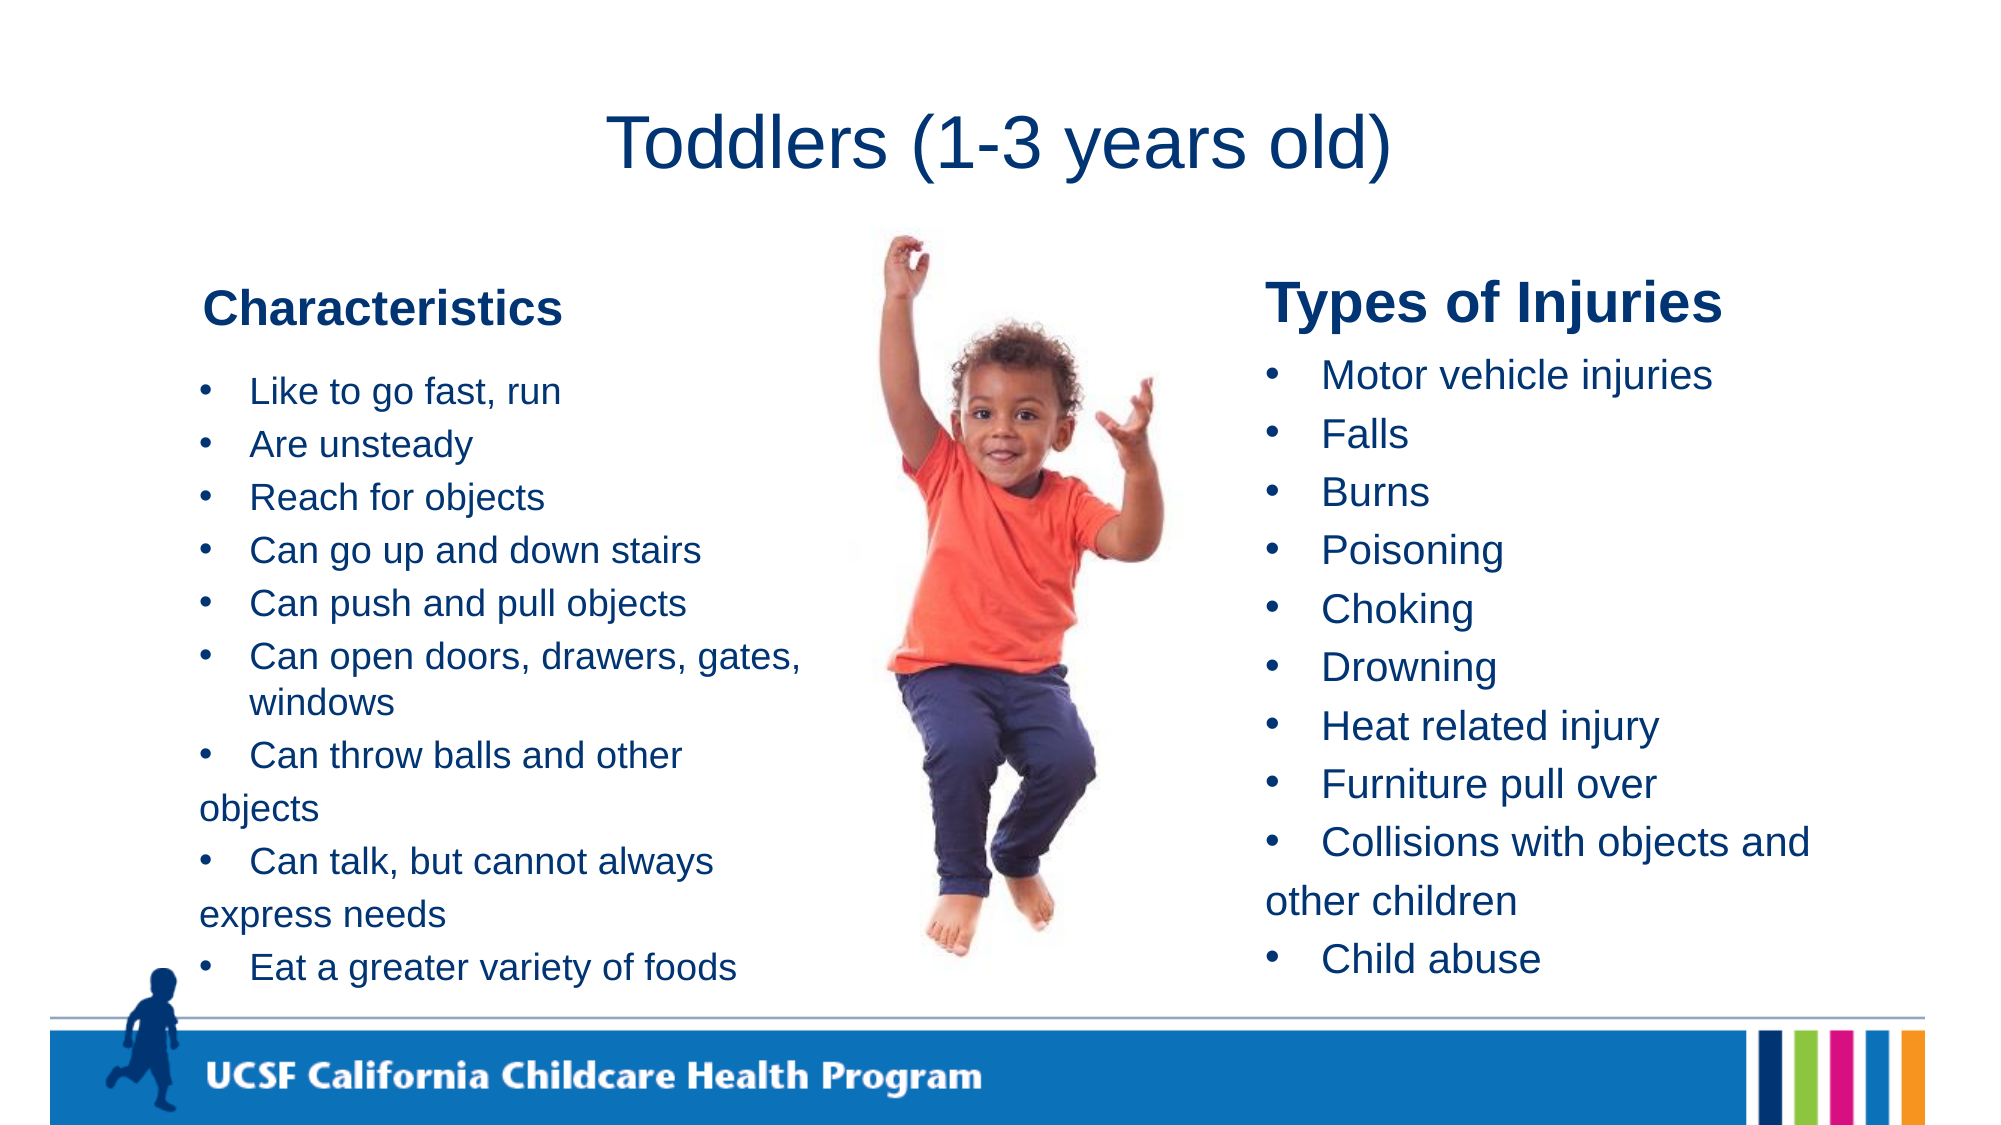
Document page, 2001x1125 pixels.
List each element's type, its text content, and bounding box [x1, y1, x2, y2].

picture [50, 204, 1925, 1125]
list Like to go fast, run Are unsteady Reach for objects Can go up and down stairs Can push and pull objects Can open doors, drawers, gates, windows Can throw balls and other objects Can talk, but cannot always express needs Eat a greater variety of foods [184, 358, 747, 1001]
title Toddlers (1-3 years old) [99, 45, 1900, 233]
list Characteristics [187, 238, 747, 344]
list Types of Injuries [1260, 236, 2000, 342]
list Motor vehicle injuries Falls Burns Poisoning Choking Drowning Heat related injury Furniture pull over Collisions with objects and other children Child abuse [1260, 342, 2000, 989]
